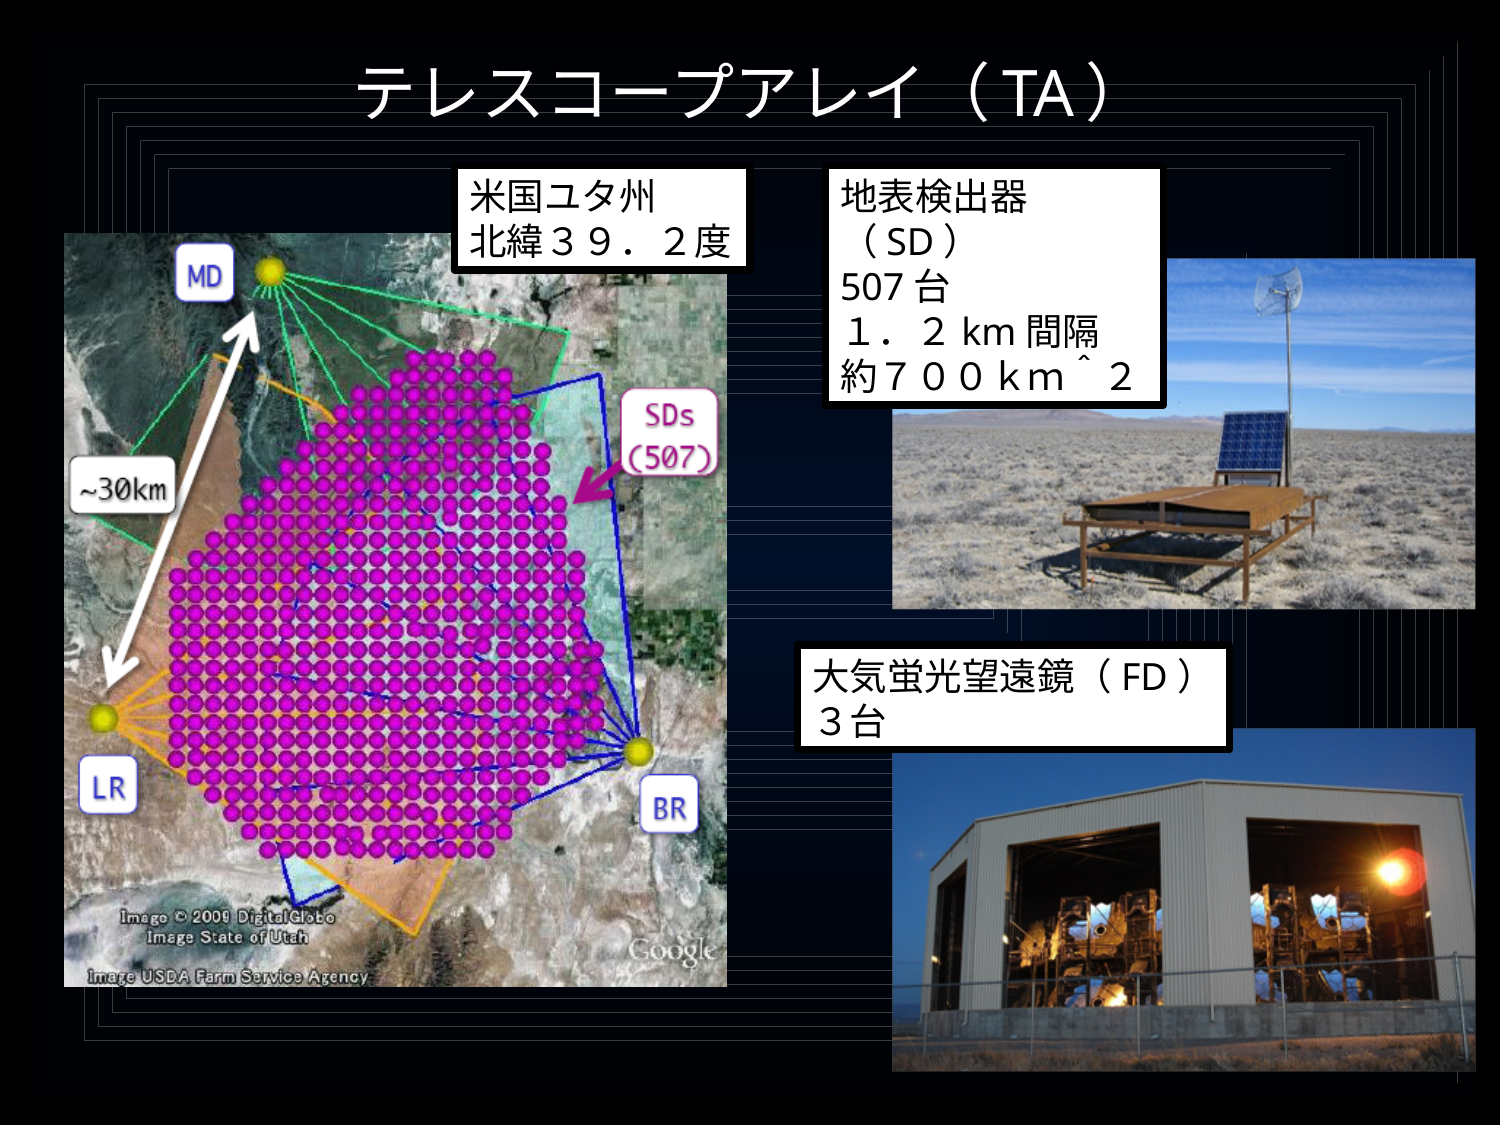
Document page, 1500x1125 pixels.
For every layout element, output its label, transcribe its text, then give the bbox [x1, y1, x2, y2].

text_box 米国ユタ州 北緯３９．２度 [454, 165, 750, 271]
picture [891, 727, 1477, 1073]
text_box 地表検出器（SD） 507台 １．２km間隔 約７００ｋｍ＾２ [825, 165, 1164, 406]
text_box 大気蛍光望遠鏡（FD） ３台 [797, 645, 1230, 750]
title テレスコープアレイ（TA） [76, 45, 1425, 138]
picture [891, 257, 1477, 611]
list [64, 233, 727, 988]
